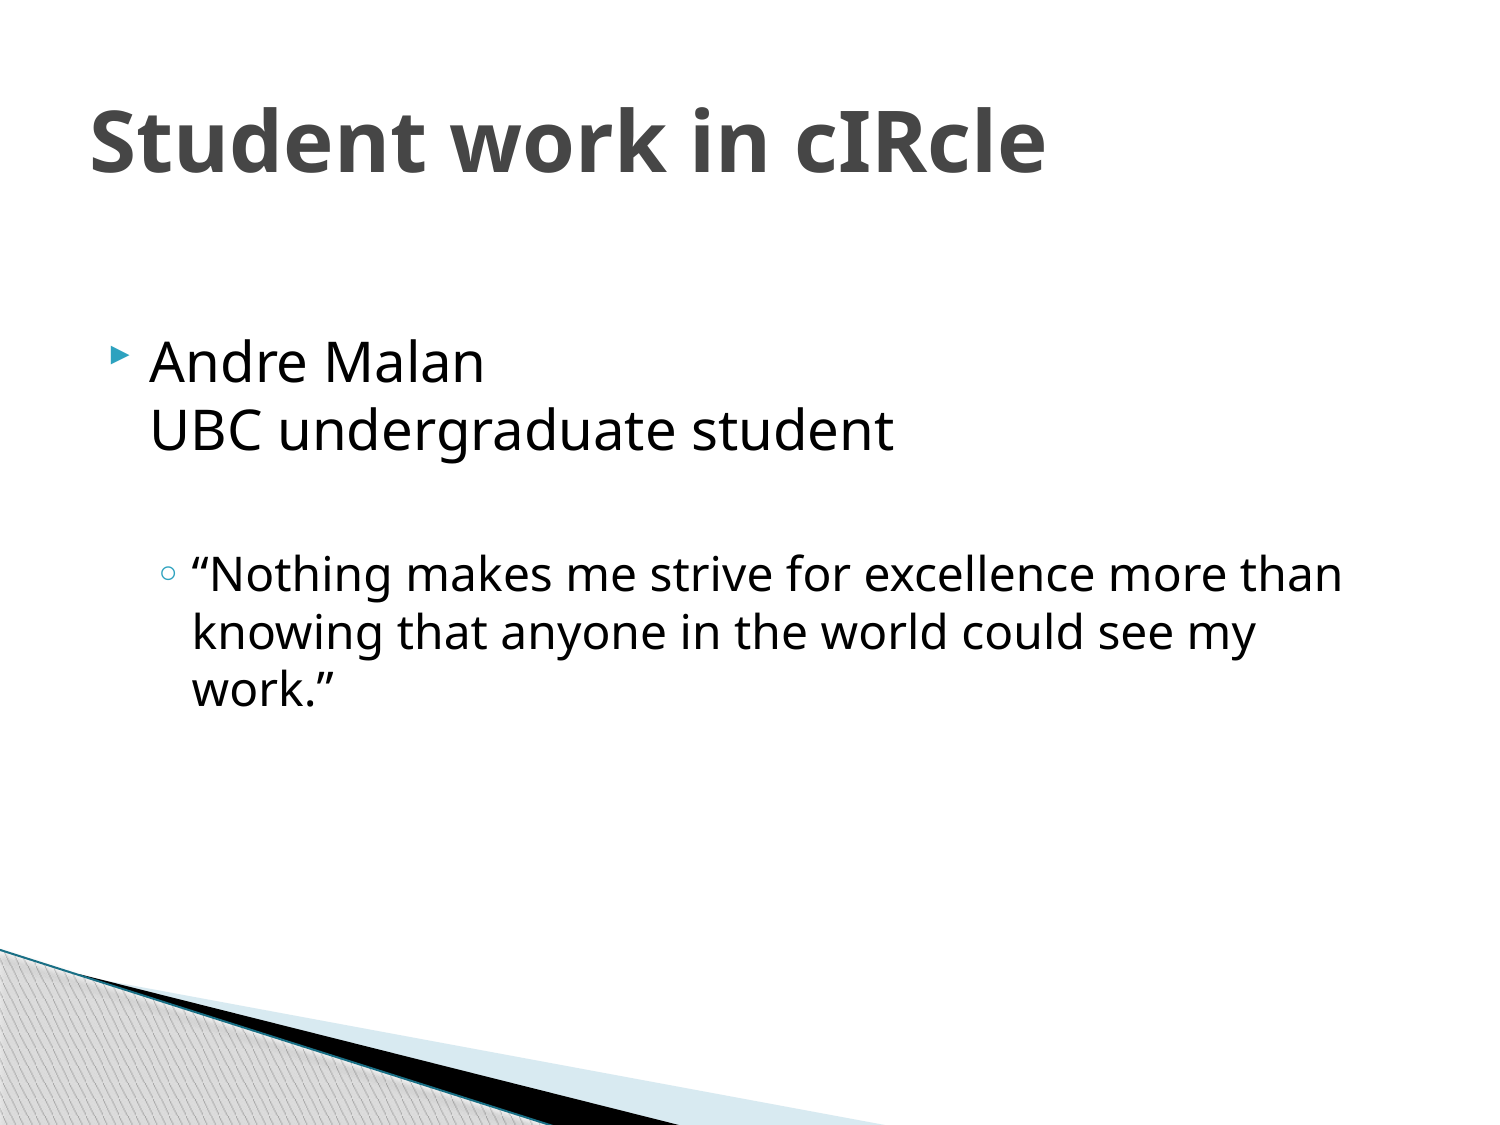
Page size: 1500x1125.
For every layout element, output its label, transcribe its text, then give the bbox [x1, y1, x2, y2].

list Andre Malan UBC undergraduate student “Nothing makes me strive for excellence more than knowing that anyone in the world could see my work.” [75, 243, 1425, 986]
title Student work in cIRcle [75, 45, 1425, 233]
